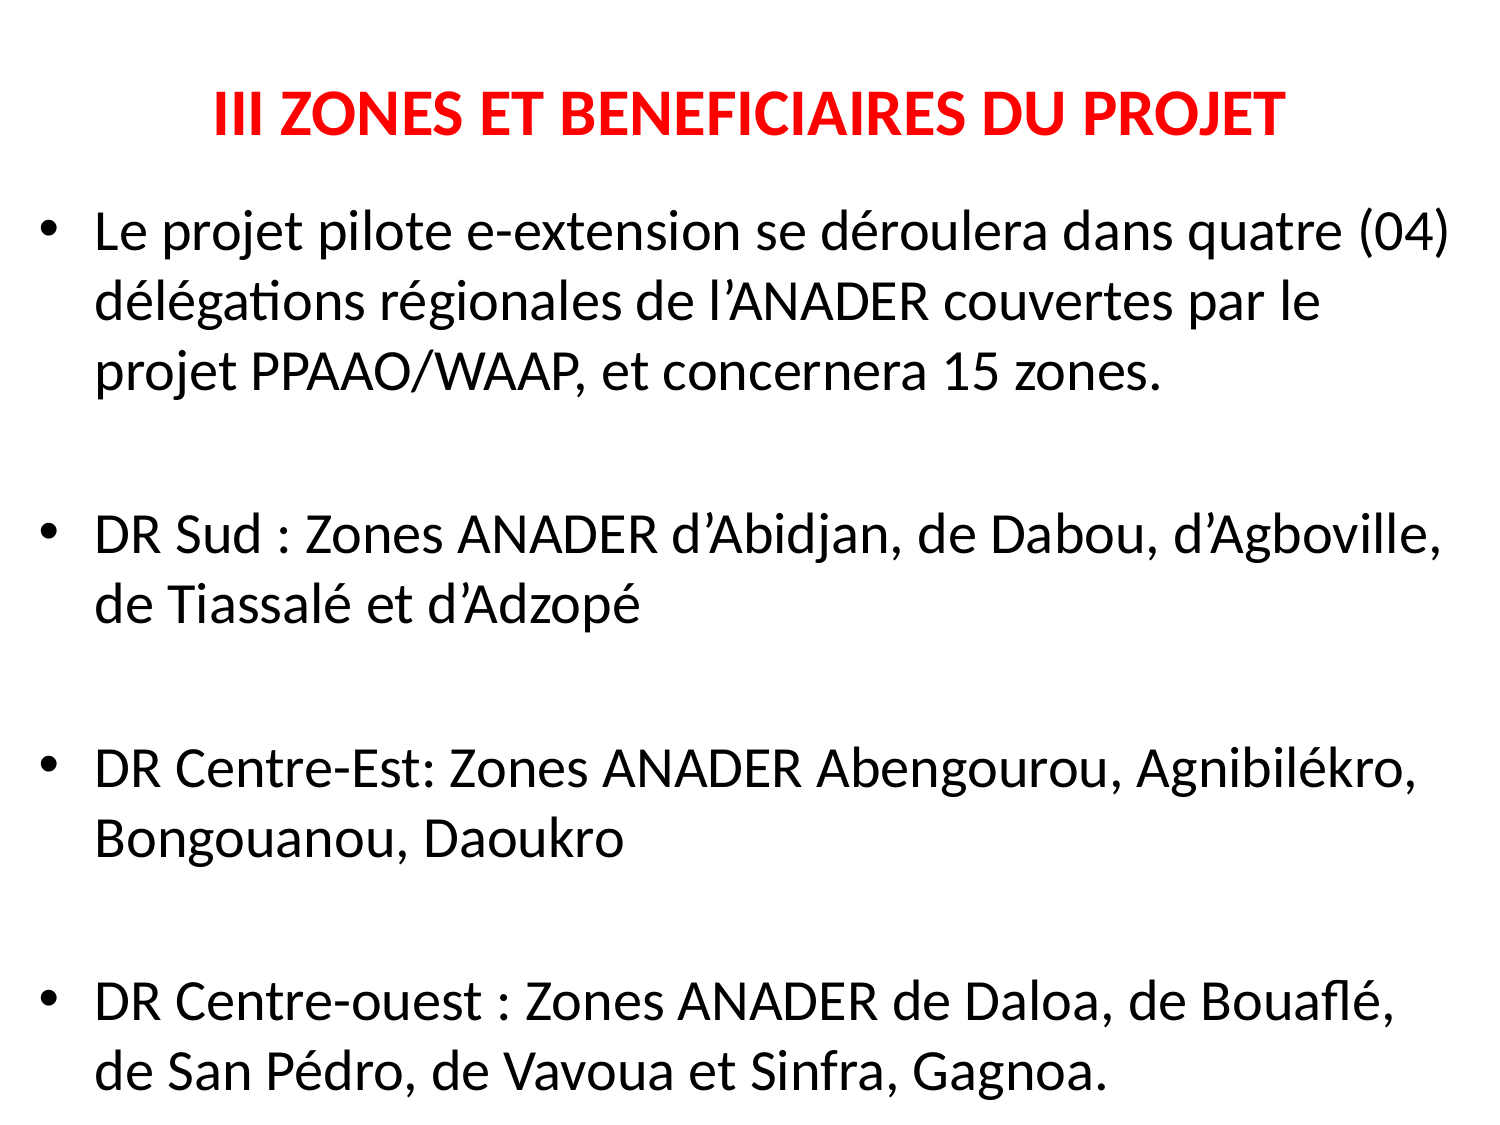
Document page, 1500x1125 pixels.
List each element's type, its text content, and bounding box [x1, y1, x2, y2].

list Le projet pilote e-extension se déroulera dans quatre (04) délégations régionales de l’ANADER couvertes par le projet PPAAO/WAAP, et concernera 15 zones. DR Sud : Zones ANADER d’Abidjan, de Dabou, d’Agboville, de Tiassalé et d’Adzopé DR Centre-Est: Zones ANADER Abengourou, Agnibilékro, Bongouanou, Daoukro DR Centre-ouest : Zones ANADER de Daloa, de Bouaflé, de San Pédro, de Vavoua et Sinfra, Gagnoa. [23, 184, 1477, 989]
title III ZONES ET BENEFICIAIRES DU PROJET [74, 44, 1426, 173]
